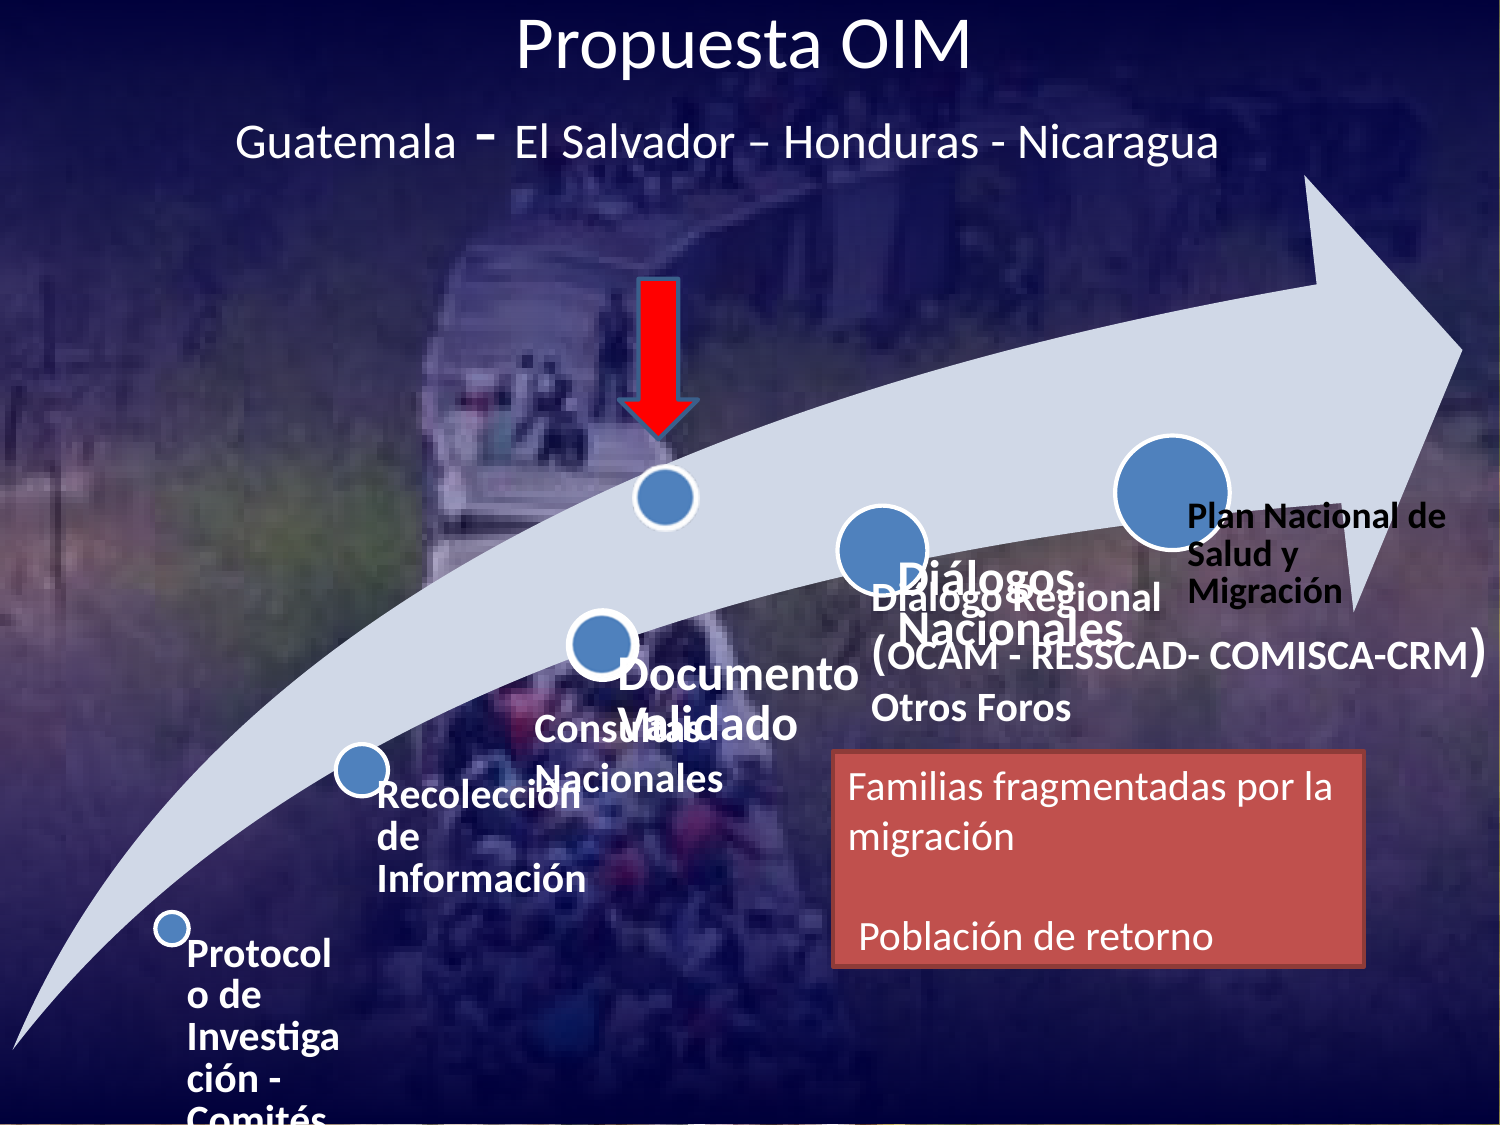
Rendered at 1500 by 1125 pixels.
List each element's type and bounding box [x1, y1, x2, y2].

picture [0, 0, 1500, 1125]
text_box [12, 174, 1463, 1051]
